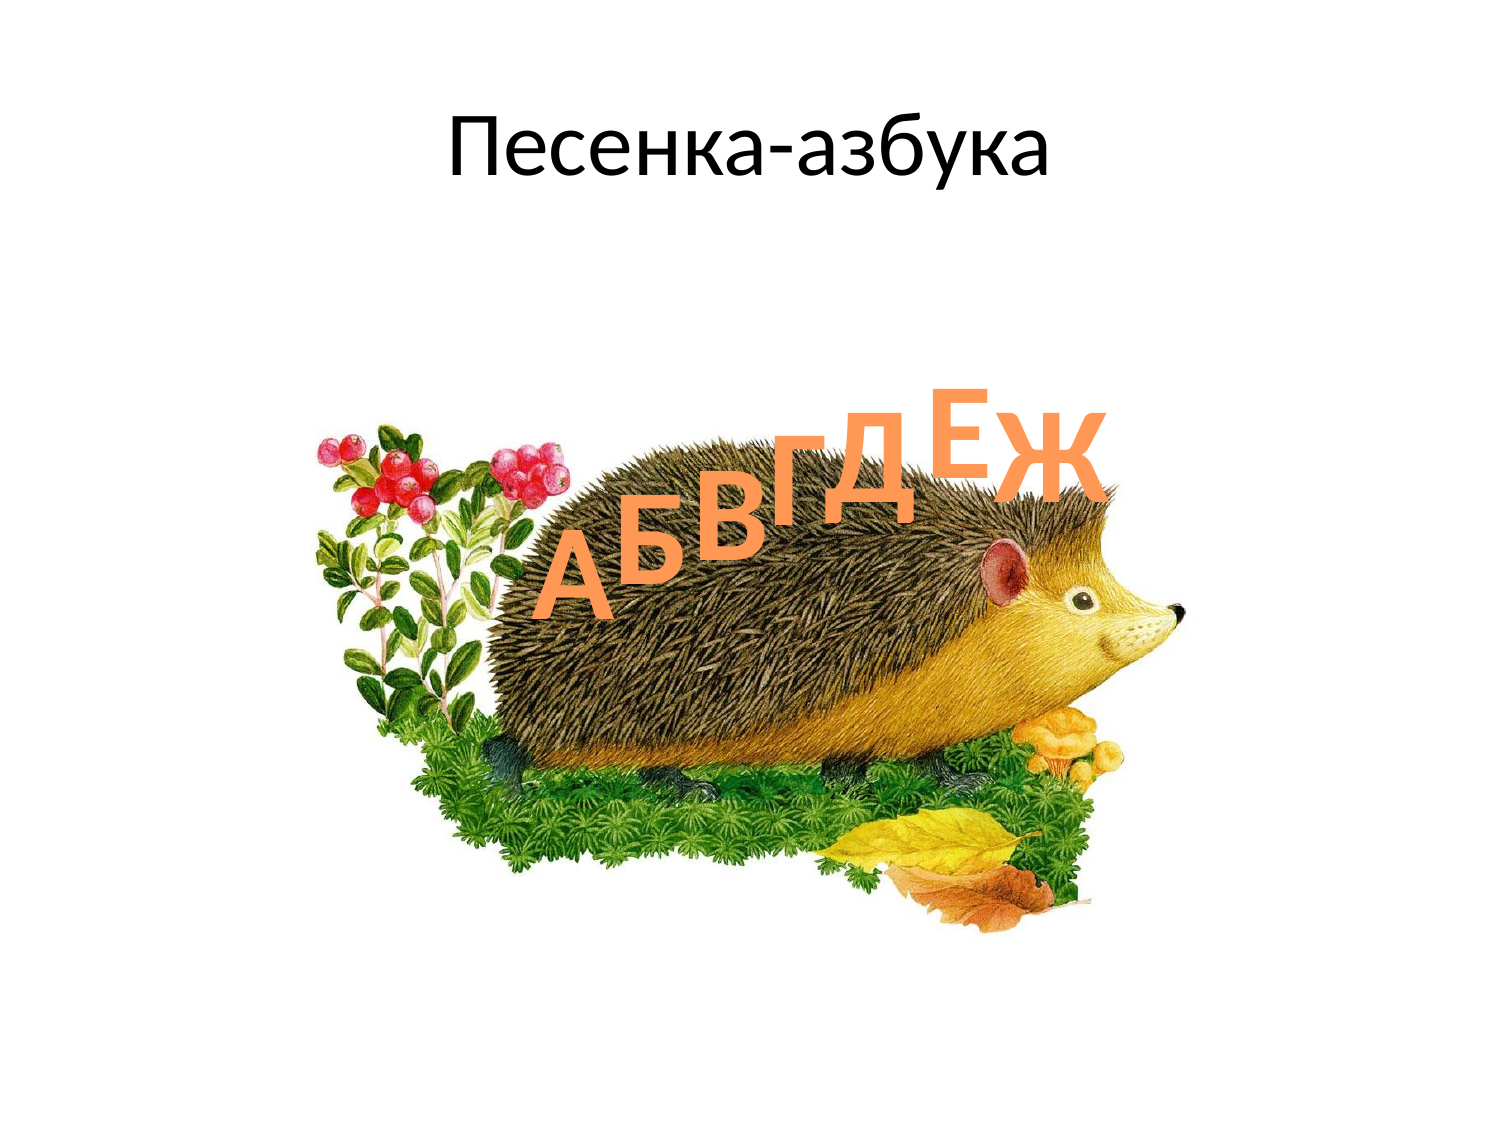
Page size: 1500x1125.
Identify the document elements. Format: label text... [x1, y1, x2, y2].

title Песенка-азбука [75, 45, 1425, 233]
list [257, 269, 1248, 1013]
